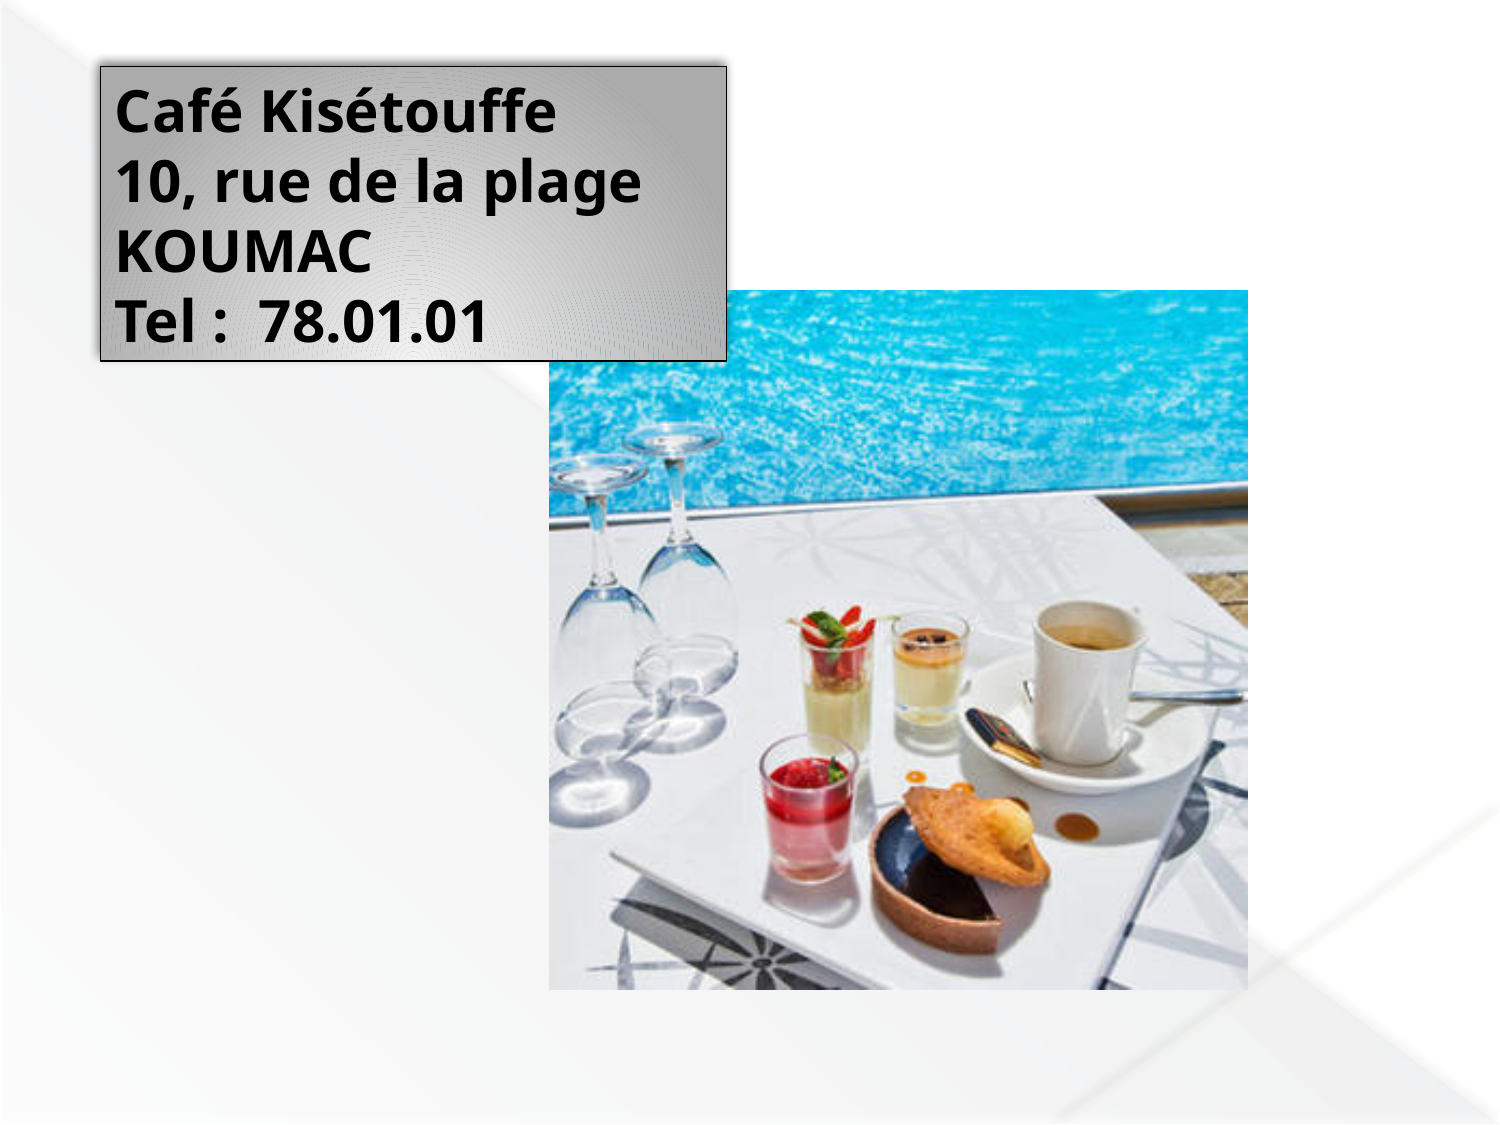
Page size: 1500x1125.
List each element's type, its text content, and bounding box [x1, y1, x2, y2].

picture [548, 290, 1248, 990]
text_box Café Kisétouffe 10, rue de la plage KOUMAC Tel : 78.01.01 [100, 66, 727, 362]
